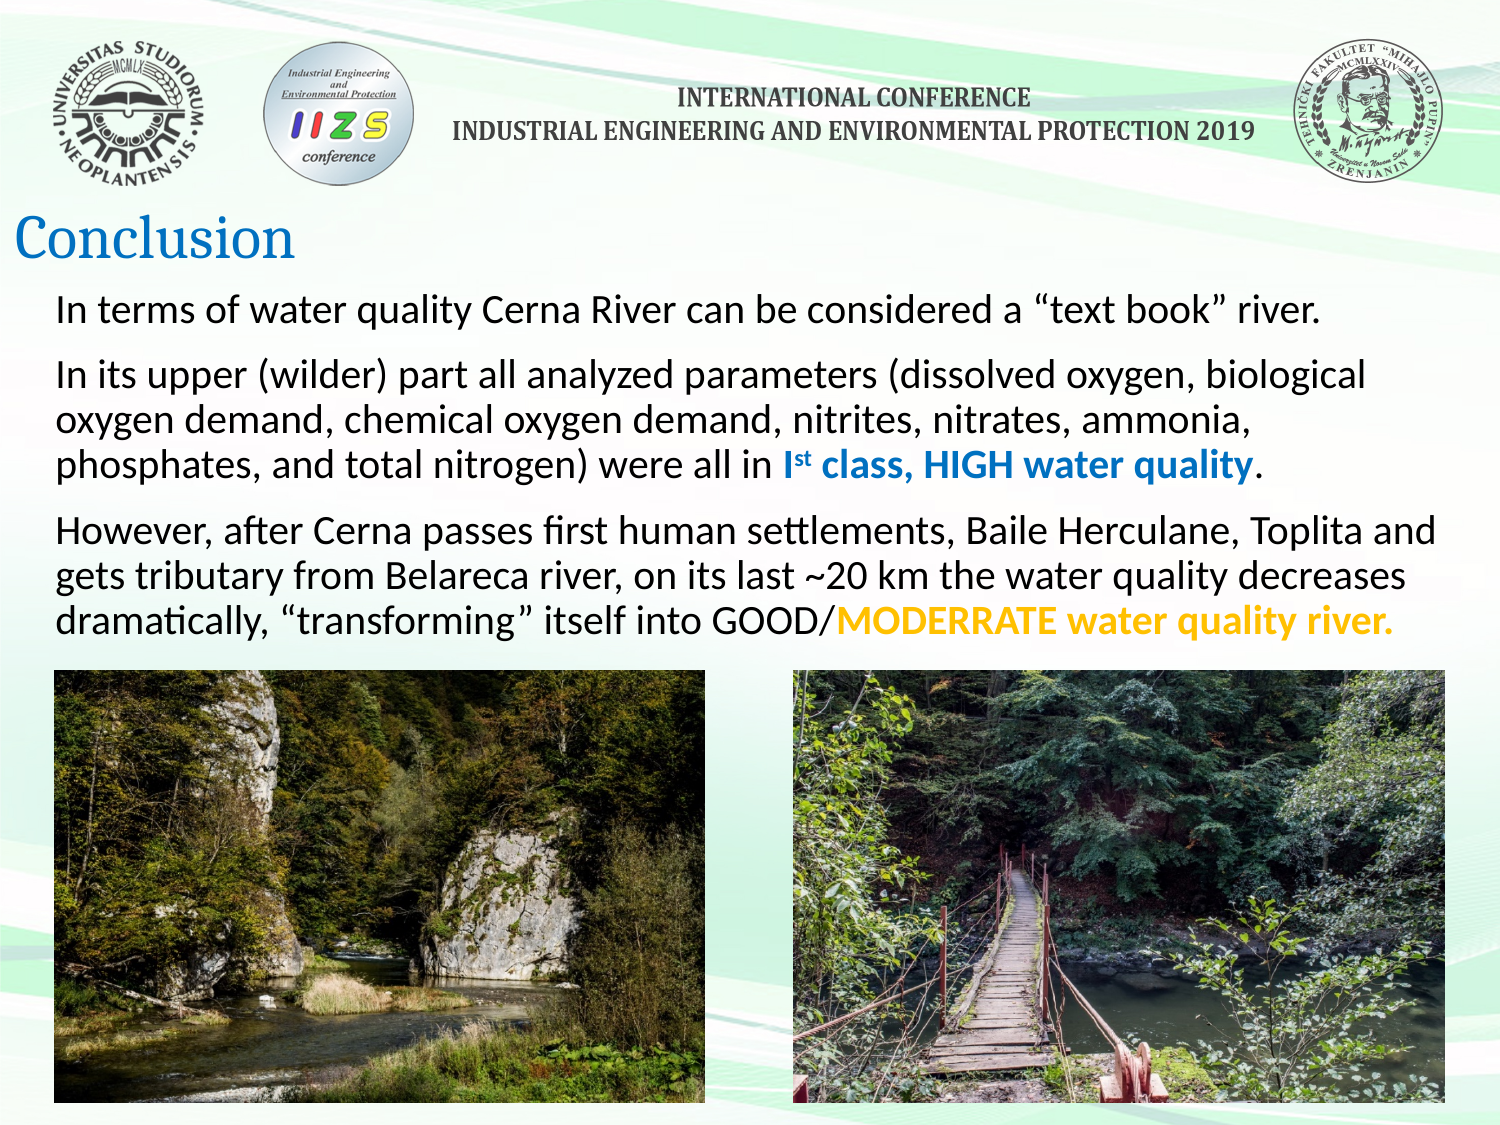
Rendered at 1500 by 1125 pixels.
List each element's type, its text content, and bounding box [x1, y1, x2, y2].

picture [793, 670, 1445, 1103]
title Conclusion [0, 186, 1480, 290]
picture [54, 670, 705, 1103]
table_cell 0.2 [0, 0, 1500, 1125]
list In terms of water quality Cerna River can be considered a “text book” river. In its upper (wilder) part all analyzed parameters (dissolved oxygen, biological oxygen demand, chemical oxygen demand, nitrites, nitrates, ammonia, phosphates, and total nitrogen) were all in Ist class, HIGH water quality. However, after Cerna passes first human settlements, Baile Herculane, Toplita and gets tributary from Belareca river, on its last ~20 km the water quality decreases dramatically, “transforming” itself into GOOD/MODERRATE water quality river. [40, 279, 1464, 640]
